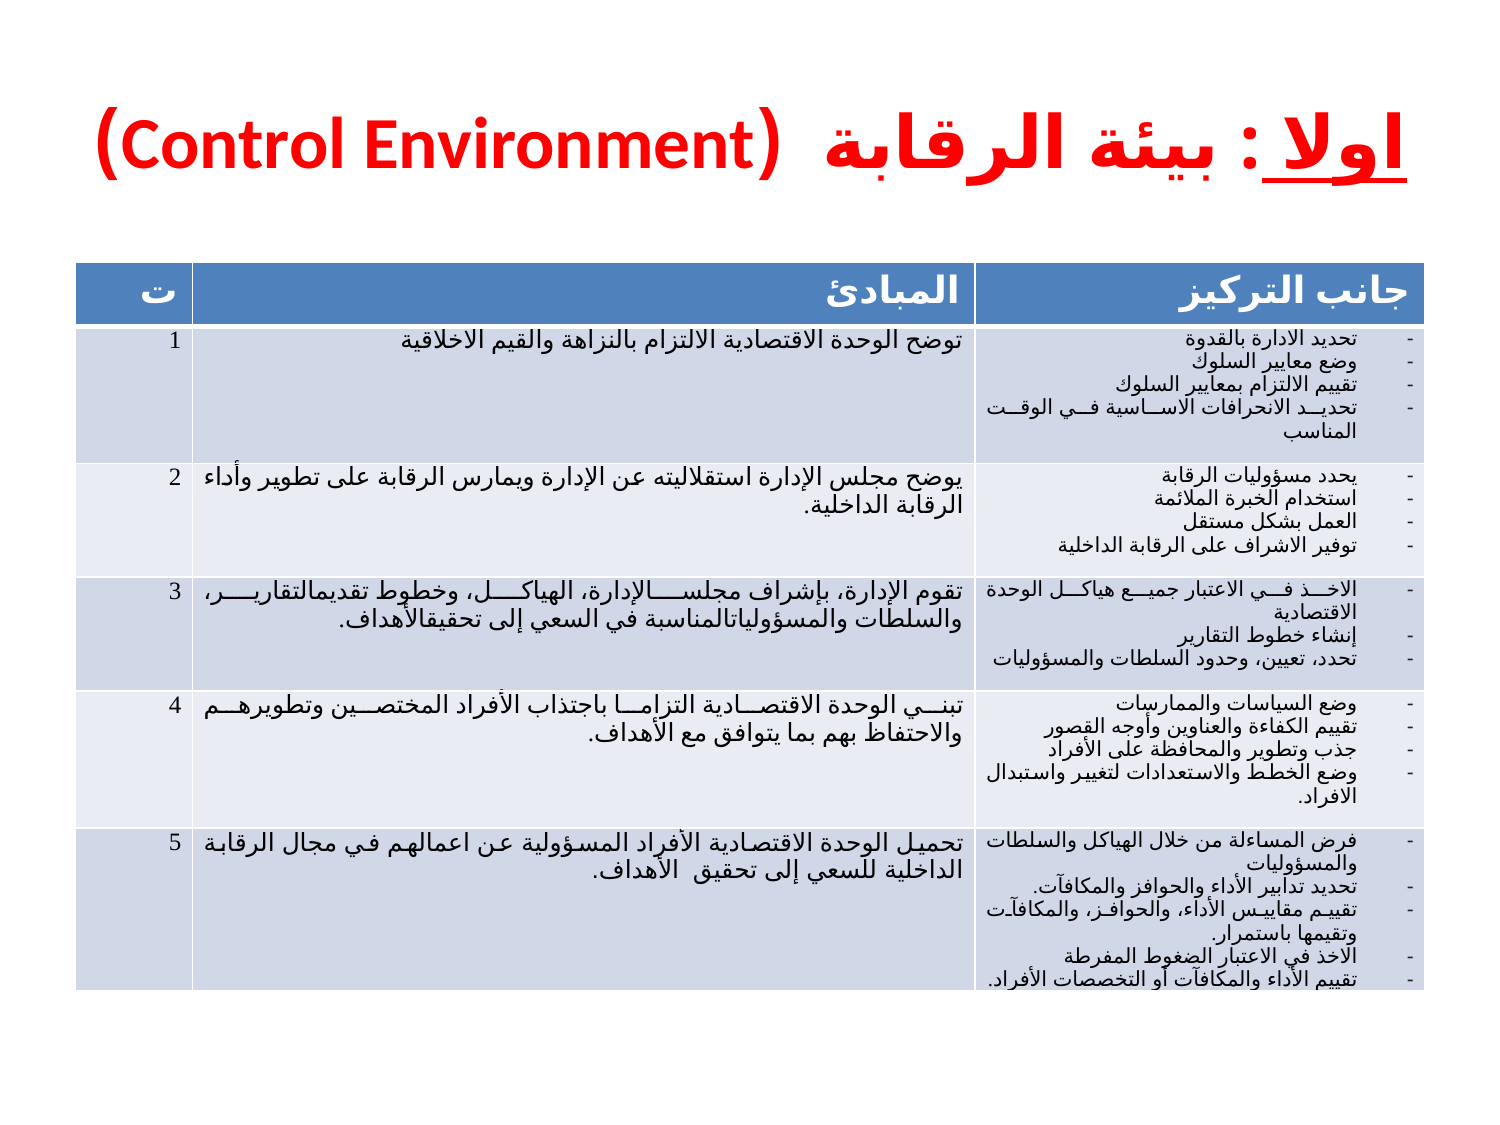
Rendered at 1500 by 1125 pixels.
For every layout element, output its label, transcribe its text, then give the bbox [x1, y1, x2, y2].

table_cell فرض المساءلة من خلال الهياكل والسلطات والمسؤوليات تحديد تدابير الأداء والحوافز والمكافآت. تقييم مقاييس الأداء، والحوافز، والمكافآت وتقيمها باستمرار. الاخذ في الاعتبار الضغوط المفرطة تقييم الأداء والمكافآت أو التخصصات الأفراد. [976, 829, 1424, 990]
table_cell 3 [76, 578, 192, 690]
table_cell تبني الوحدة الاقتصادية التزاما باجتذاب الأفراد المختصين وتطويرهم والاحتفاظ بهم بما يتوافق مع الأهداف. [193, 692, 974, 827]
table_header المبادئ [193, 263, 974, 324]
table_cell 1 [76, 329, 192, 463]
table_cell توضح الوحدة الاقتصادية الالتزام بالنزاهة والقيم الاخلاقية [193, 329, 974, 463]
table_cell تحميل الوحدة الاقتصادية الأفراد المسؤولية عن اعمالهم في مجال الرقابة الداخلية للسعي إلى تحقيق الأهداف. [193, 829, 974, 990]
table_cell الاخذ في الاعتبار جميع هياكل الوحدة الاقتصادية إنشاء خطوط التقارير تحدد، تعيين، وحدود السلطات والمسؤوليات [976, 578, 1424, 690]
table_cell 5 [76, 829, 192, 990]
table_header جانب التركيز [976, 263, 1424, 324]
table_cell 4 [76, 692, 192, 827]
table_cell تقوم الإدارة، بإشراف مجلسالإدارة، الهياكل، وخطوط تقديمالتقارير، والسلطات والمسؤولياتالمناسبة في السعي إلى تحقيقالأهداف. [193, 578, 974, 690]
table_cell يحدد مسؤوليات الرقابة استخدام الخبرة الملائمة العمل بشكل مستقل توفير الاشراف على الرقابة الداخلية [976, 464, 1424, 576]
table_cell وضع السياسات والممارسات تقييم الكفاءة والعناوين وأوجه القصور جذب وتطوير والمحافظة على الأفراد وضع الخطط والاستعدادات لتغيير واستبدال الافراد. [976, 692, 1424, 827]
table_cell 2 [76, 464, 192, 576]
table_cell تحديد الادارة بالقدوة وضع معايير السلوك تقييم الالتزام بمعايير السلوك تحديد الانحرافات الاساسية في الوقت المناسب [976, 329, 1424, 463]
table_cell يوضح مجلس الإدارة استقلاليته عن الإدارة ويمارس الرقابة على تطوير وأداء الرقابة الداخلية. [193, 464, 974, 576]
title اولا : بيئة الرقابة (Control Environment) [75, 45, 1425, 233]
table_header ت [76, 263, 192, 324]
